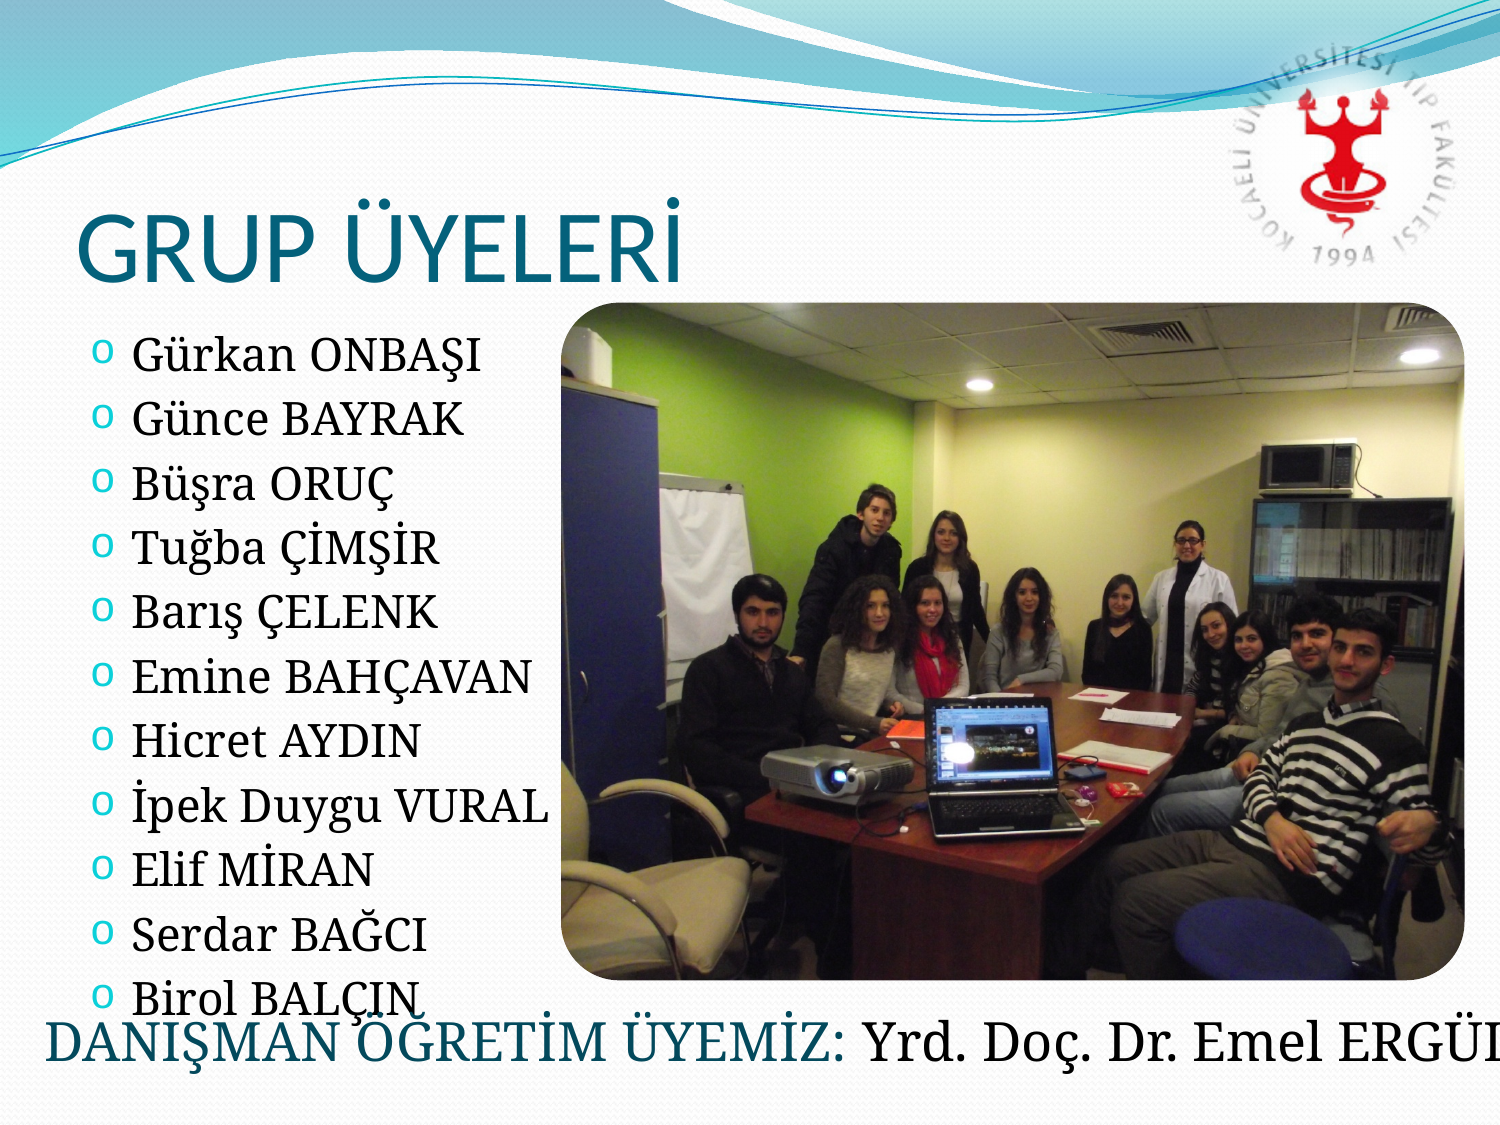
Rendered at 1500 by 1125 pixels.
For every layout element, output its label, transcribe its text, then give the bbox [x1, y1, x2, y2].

text_box DANIŞMAN ÖĞRETİM ÜYEMİZ: Yrd. Doç. Dr. Emel ERGÜL [29, 999, 1500, 1080]
picture [560, 0, 1500, 981]
list Gürkan ONBAŞI Günce BAYRAK Büşra ORUÇ Tuğba ÇİMŞİR Barış ÇELENK Emine BAHÇAVAN Hicret AYDIN İpek Duygu VURAL Elif MİRAN Serdar BAĞCI Birol BALÇIN [75, 317, 1425, 999]
title GRUP ÜYELERİ [75, 115, 1180, 303]
